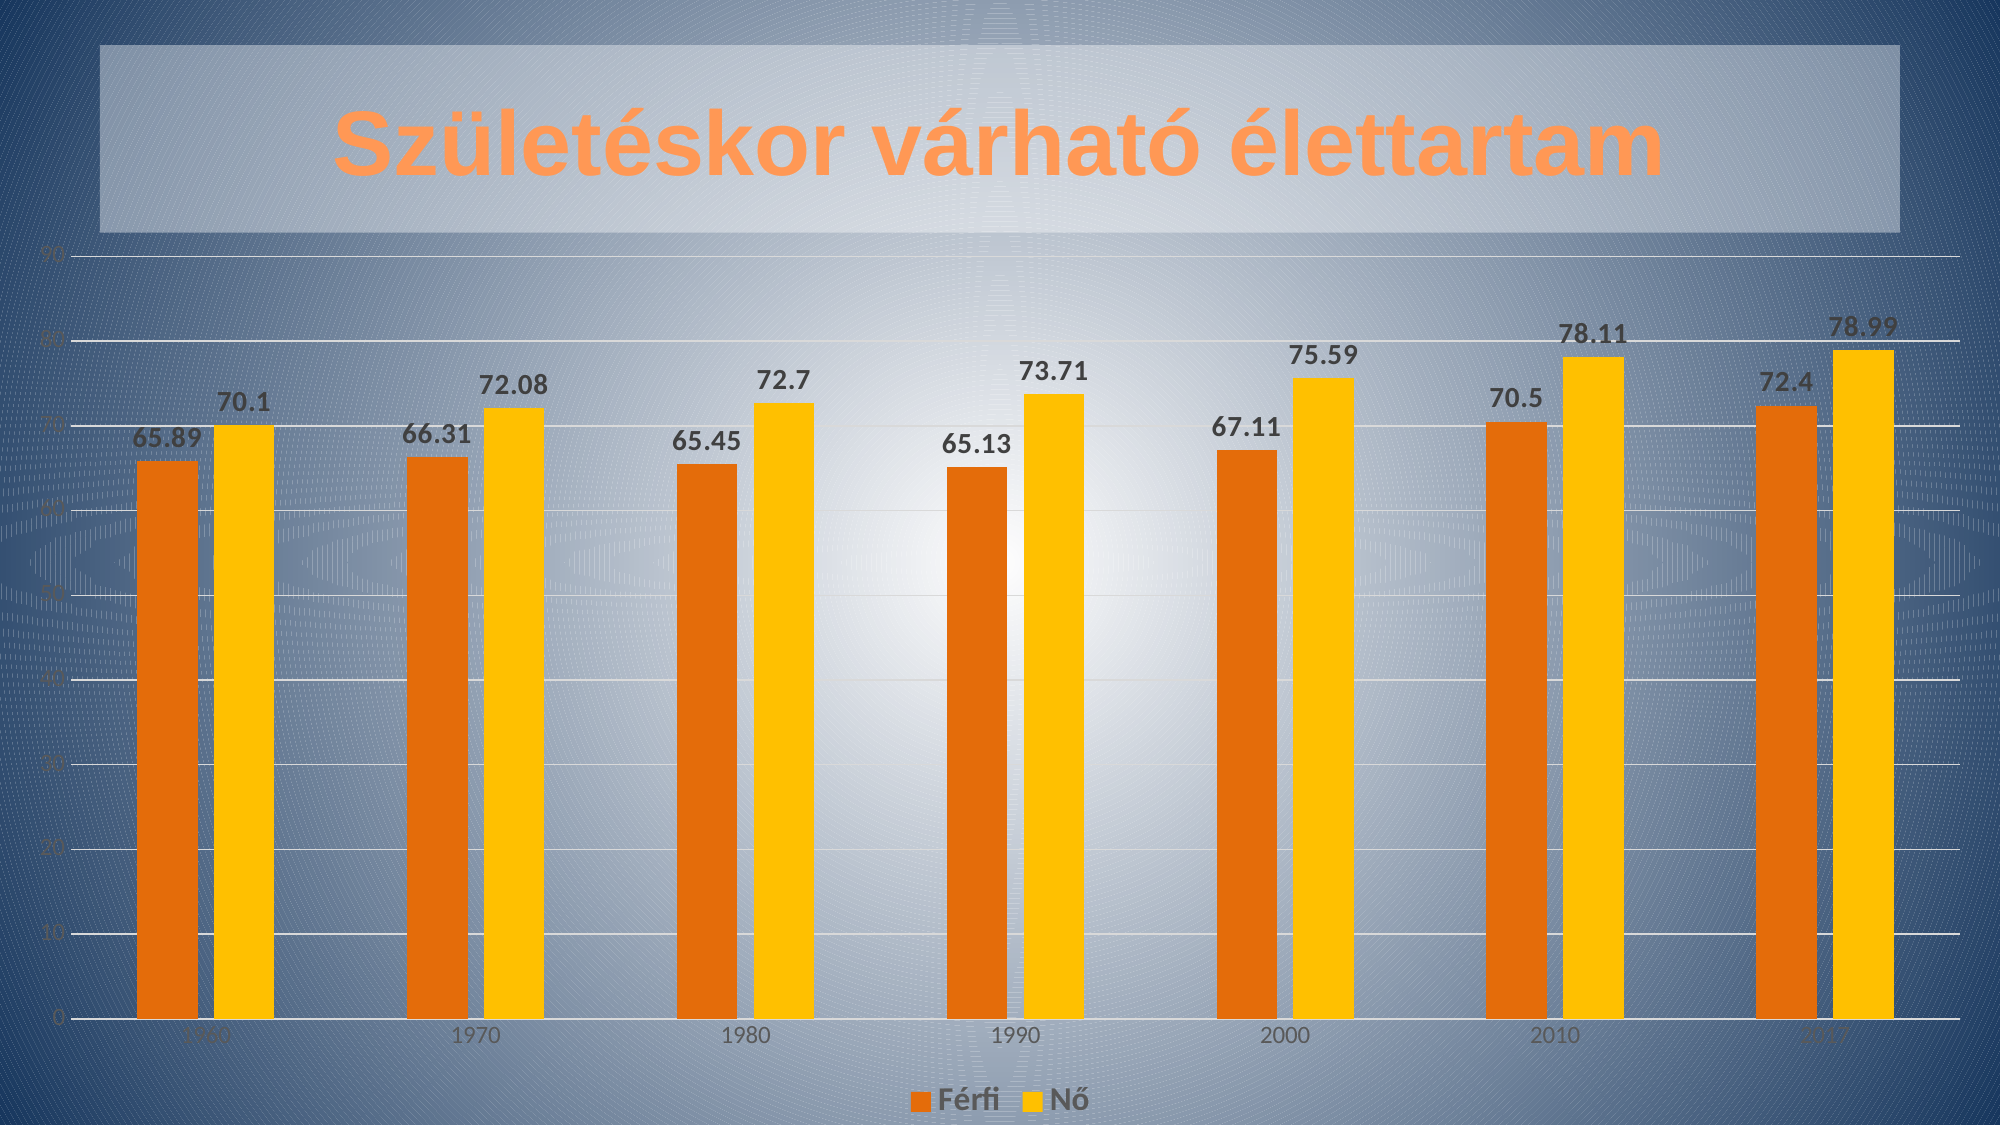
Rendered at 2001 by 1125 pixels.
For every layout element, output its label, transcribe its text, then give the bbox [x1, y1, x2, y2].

chart [0, 225, 2000, 1125]
title Születéskor várható élettartam [98, 43, 1902, 224]
